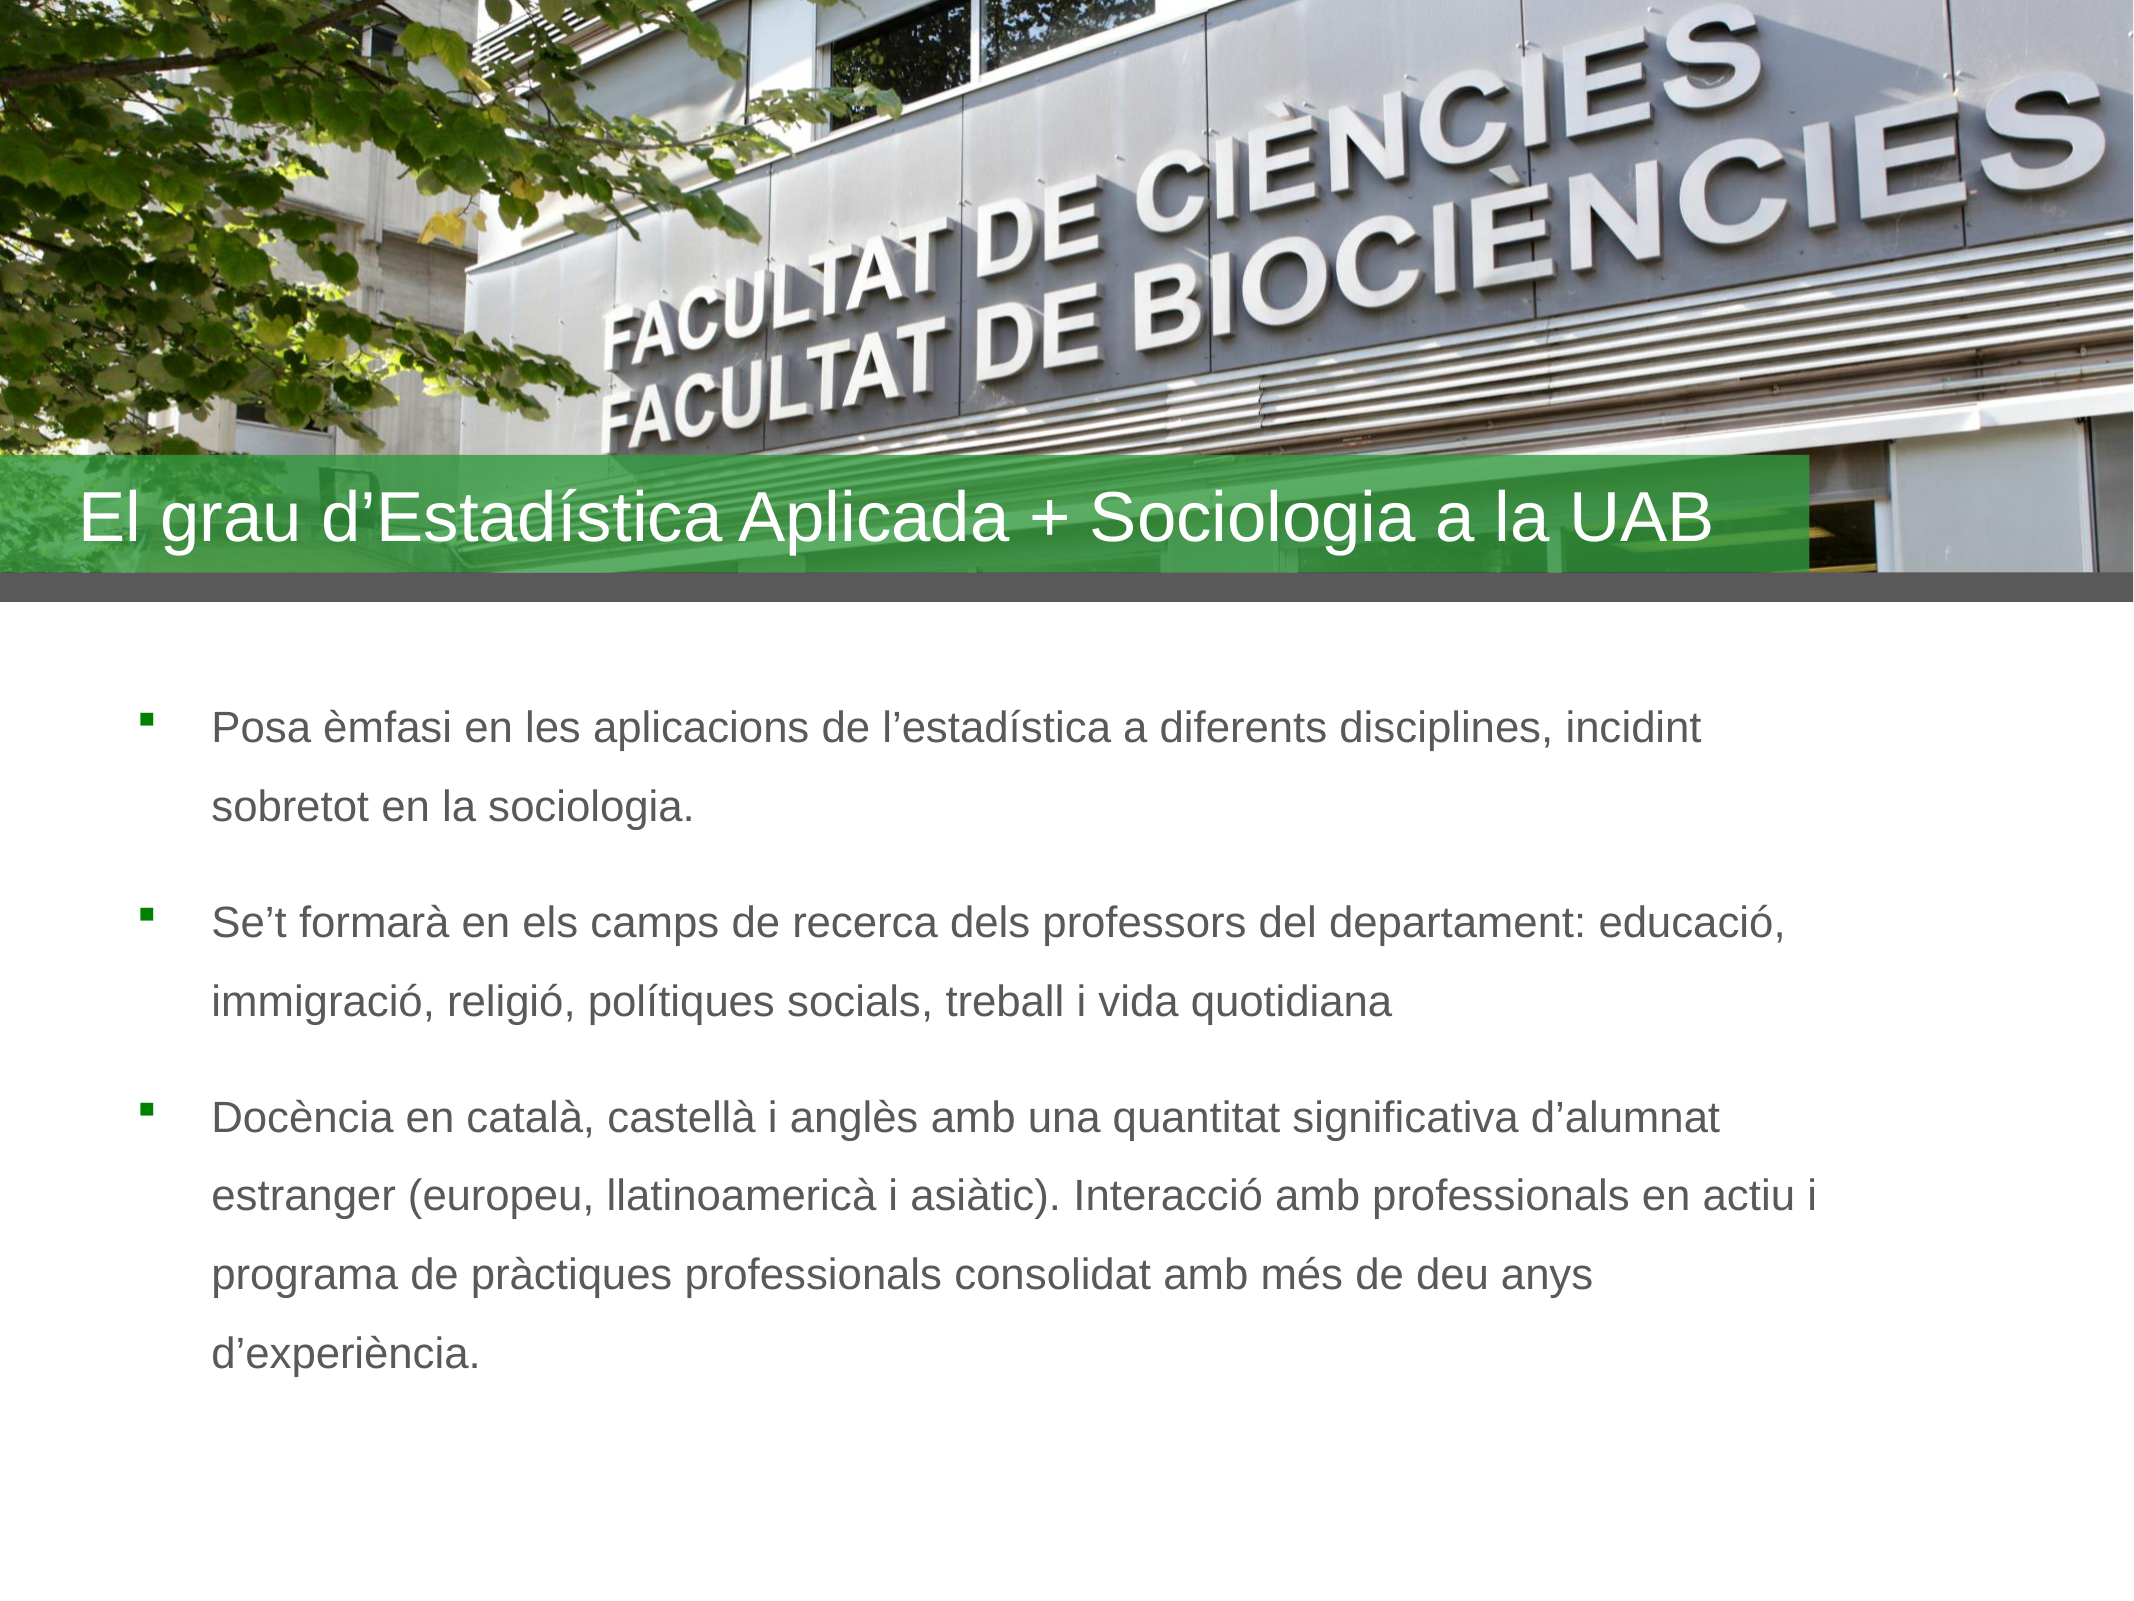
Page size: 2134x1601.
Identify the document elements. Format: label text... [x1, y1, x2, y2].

picture [0, 0, 2134, 573]
text_box Posa èmfasi en les aplicacions de l’estadística a diferents disciplines, incidint sobretot en la sociologia. Se’t formarà en els camps de recerca dels professors del departament: educació, immigració, religió, polítiques socials, treball i vida quotidiana Docència en català, castellà i anglès amb una quantitat significativa d’alumnat estranger (europeu, llatinoamericà i asiàtic). Interacció amb professionals en actiu i programa de pràctiques professionals consolidat amb més de deu anys d’experiència. [121, 664, 1873, 1385]
text_box [0, 584, 2134, 604]
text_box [0, 454, 1841, 573]
